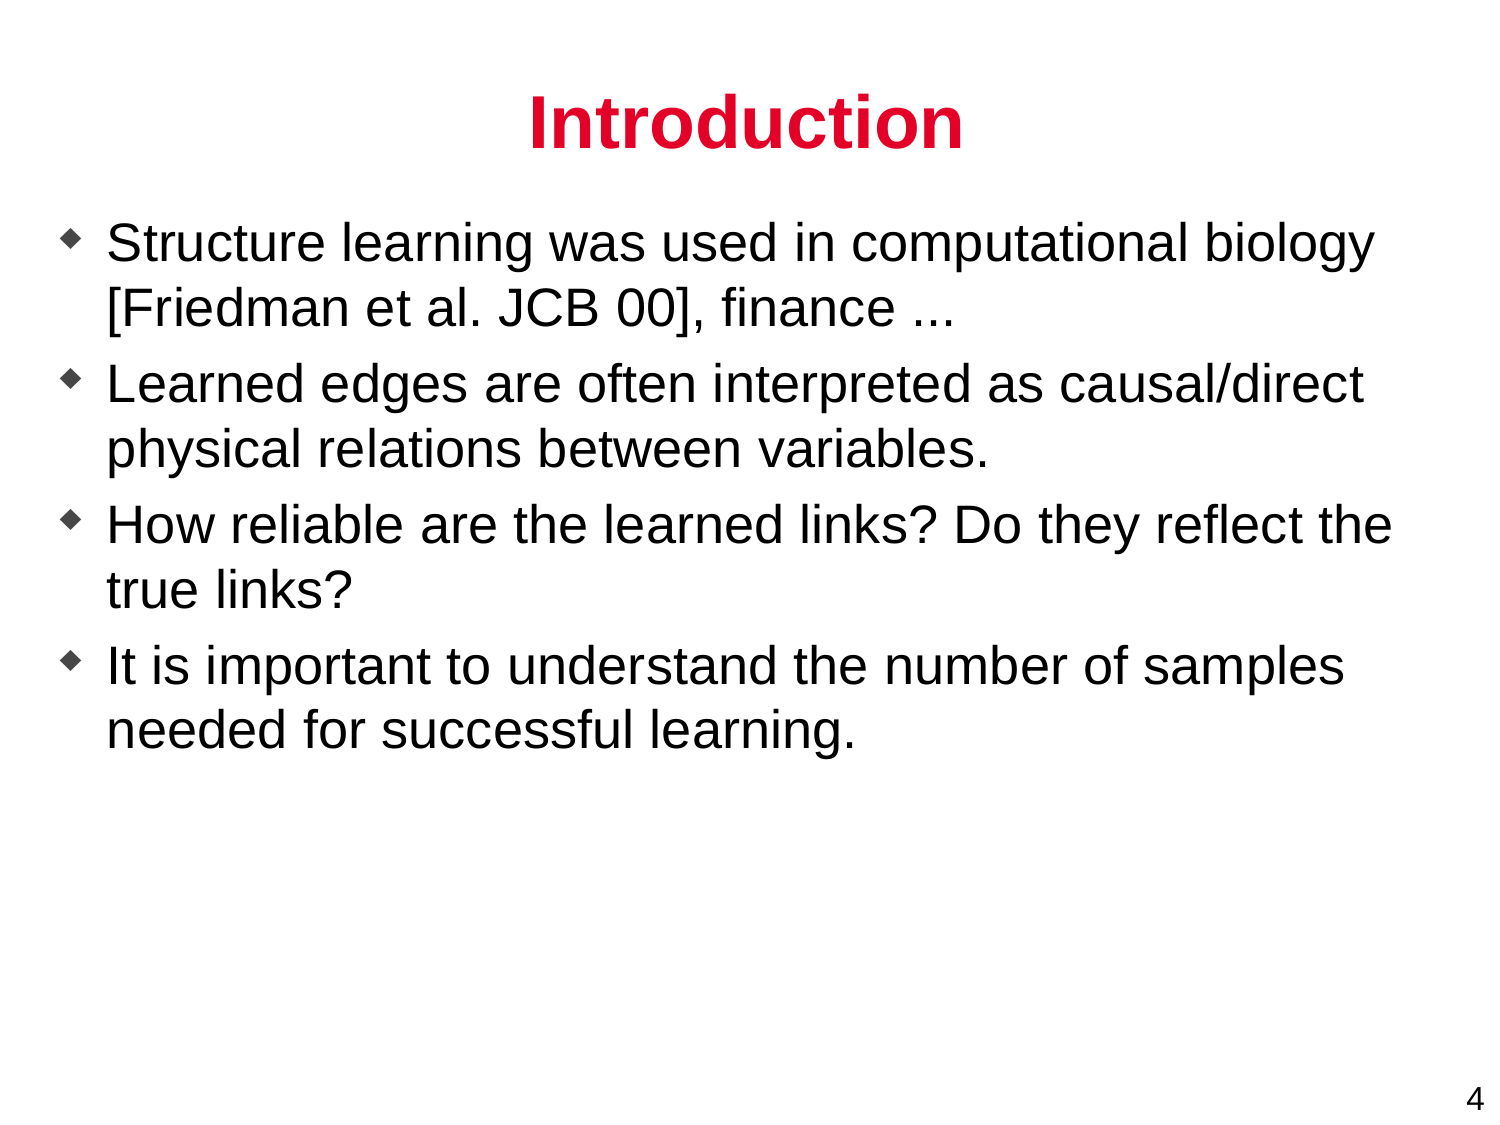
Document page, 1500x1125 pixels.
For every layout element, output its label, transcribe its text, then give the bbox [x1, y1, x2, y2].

slide_number 4 [1428, 1069, 1500, 1125]
title Introduction [57, 24, 1438, 200]
list Structure learning was used in computational biology [Friedman et al. JCB 00], finance ... Learned edges are often interpreted as causal/direct physical relations between variables. How reliable are the learned links? Do they reflect the true links? It is important to understand the number of samples needed for successful learning. [45, 200, 1463, 1040]
